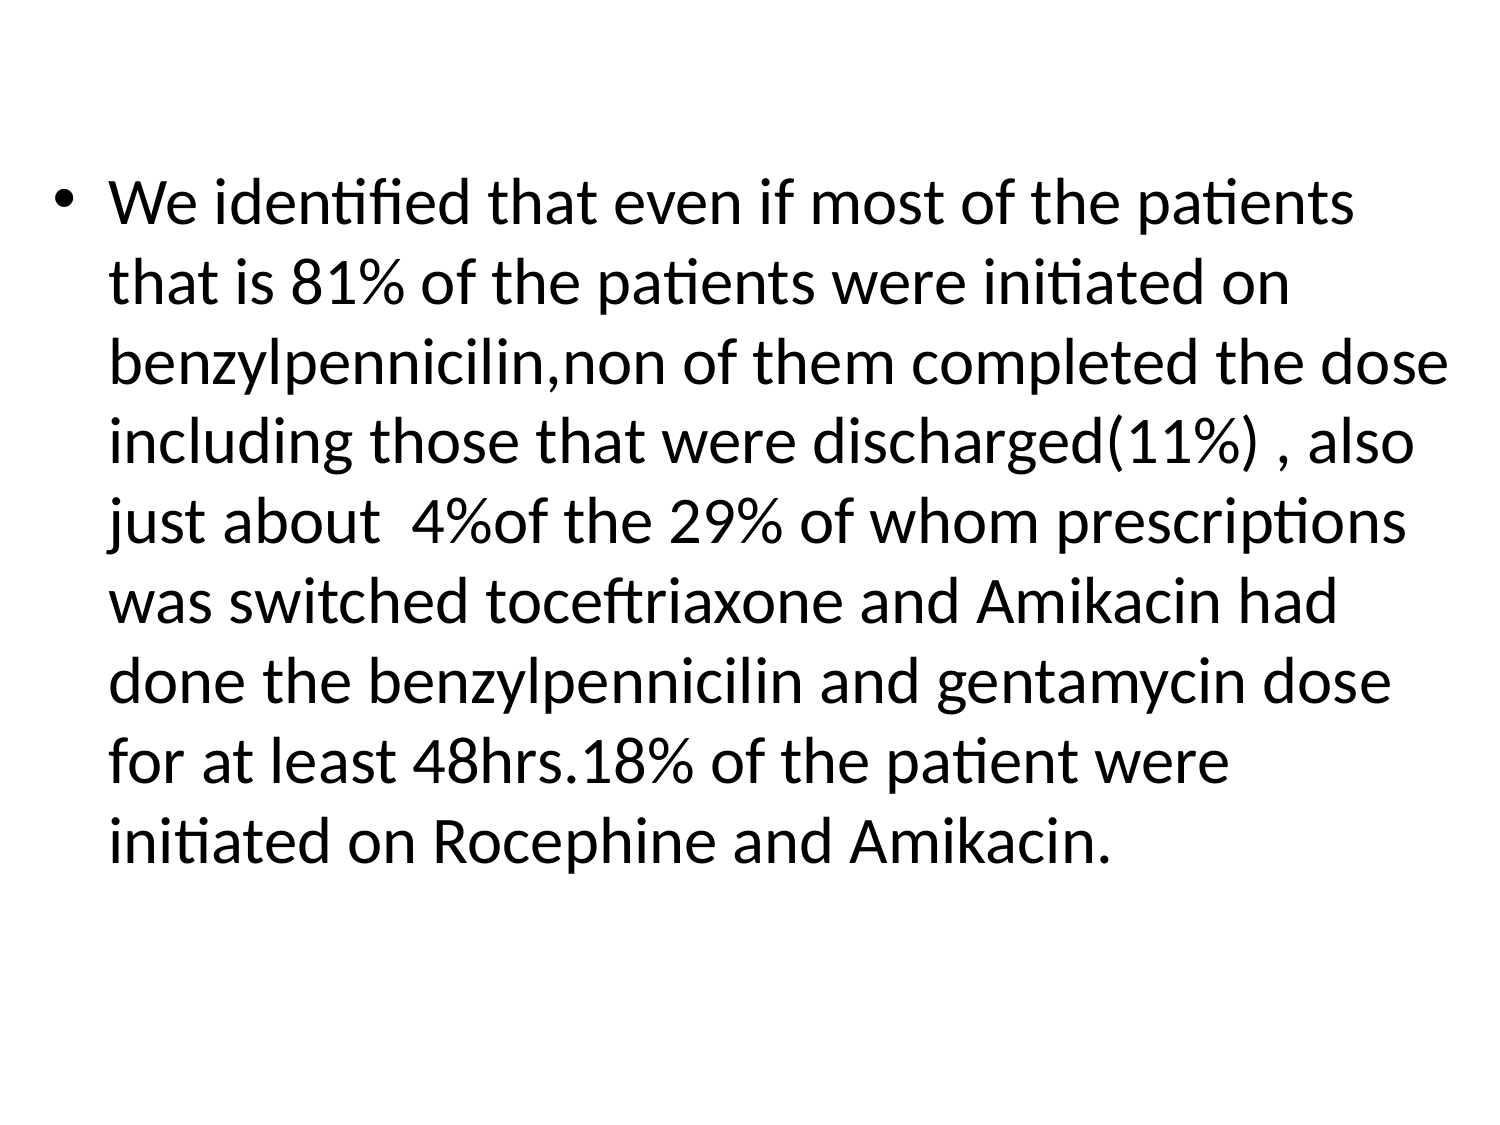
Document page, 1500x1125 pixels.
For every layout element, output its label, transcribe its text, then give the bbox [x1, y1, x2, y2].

list We identified that even if most of the patients that is 81% of the patients were initiated on benzylpennicilin,non of them completed the dose including those that were discharged(11%) , also just about 4%of the 29% of whom prescriptions was switched toceftriaxone and Amikacin had done the benzylpennicilin and gentamycin dose for at least 48hrs.18% of the patient were initiated on Rocephine and Amikacin. [37, 149, 1475, 1075]
